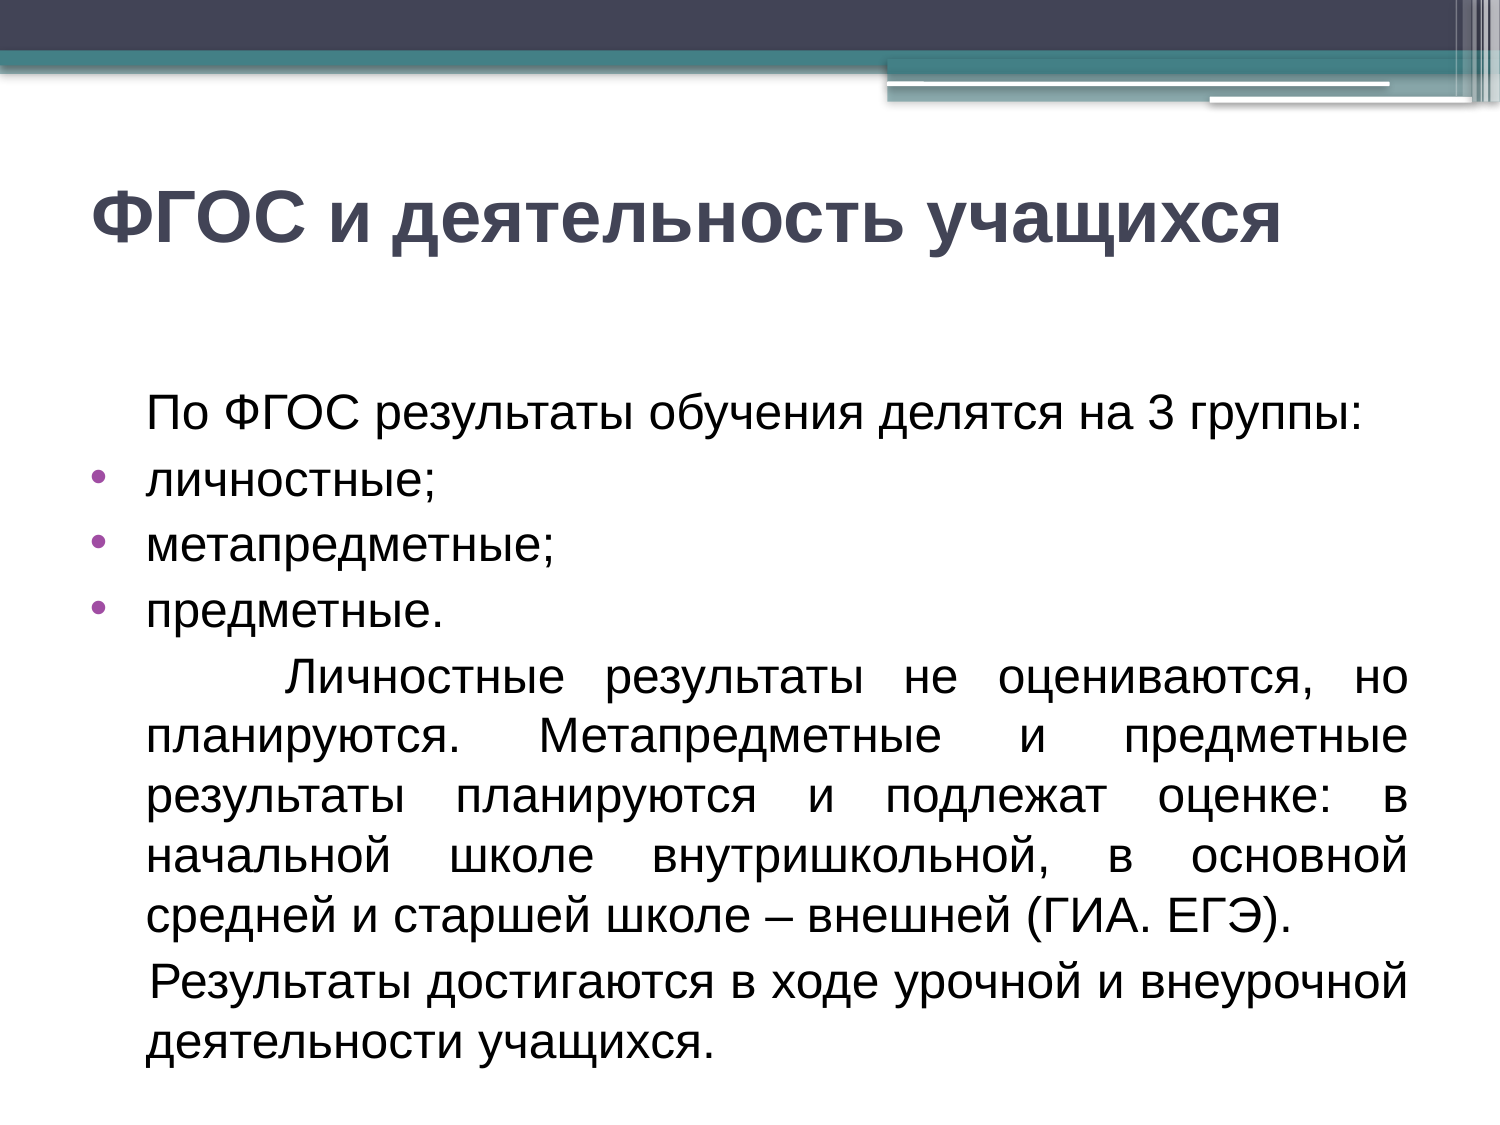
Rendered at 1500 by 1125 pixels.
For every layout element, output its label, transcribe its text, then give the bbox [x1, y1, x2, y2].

title ФГОС и деятельность учащихся [76, 125, 1427, 301]
list По ФГОС результаты обучения делятся на 3 группы: личностные; метапредметные; предметные. Личностные результаты не оцениваются, но планируются. Метапредметные и предметные результаты планируются и подлежат оценке: в начальной школе внутришкольной, в основной средней и старшей школе – внешней (ГИА. ЕГЭ). Результаты достигаются в ходе урочной и внеурочной деятельности учащихся. [75, 368, 1425, 1079]
